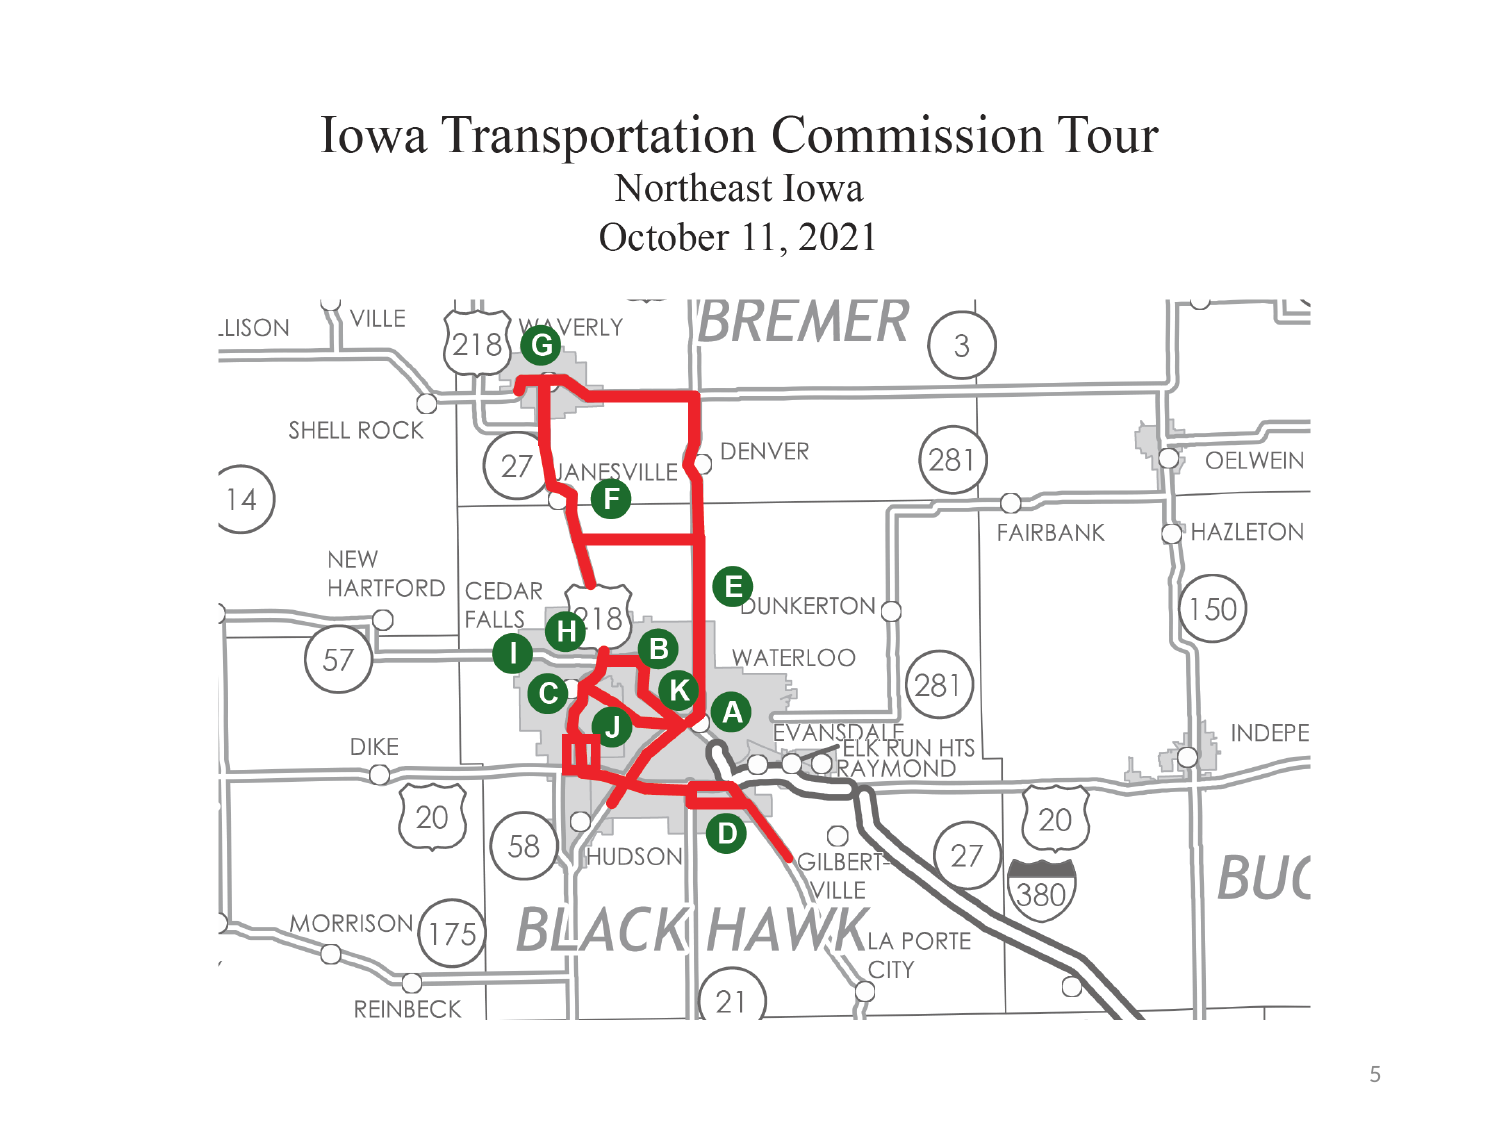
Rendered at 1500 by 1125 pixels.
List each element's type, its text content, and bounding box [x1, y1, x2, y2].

picture [124, 105, 1376, 1020]
slide_number 5 [1059, 1042, 1397, 1103]
